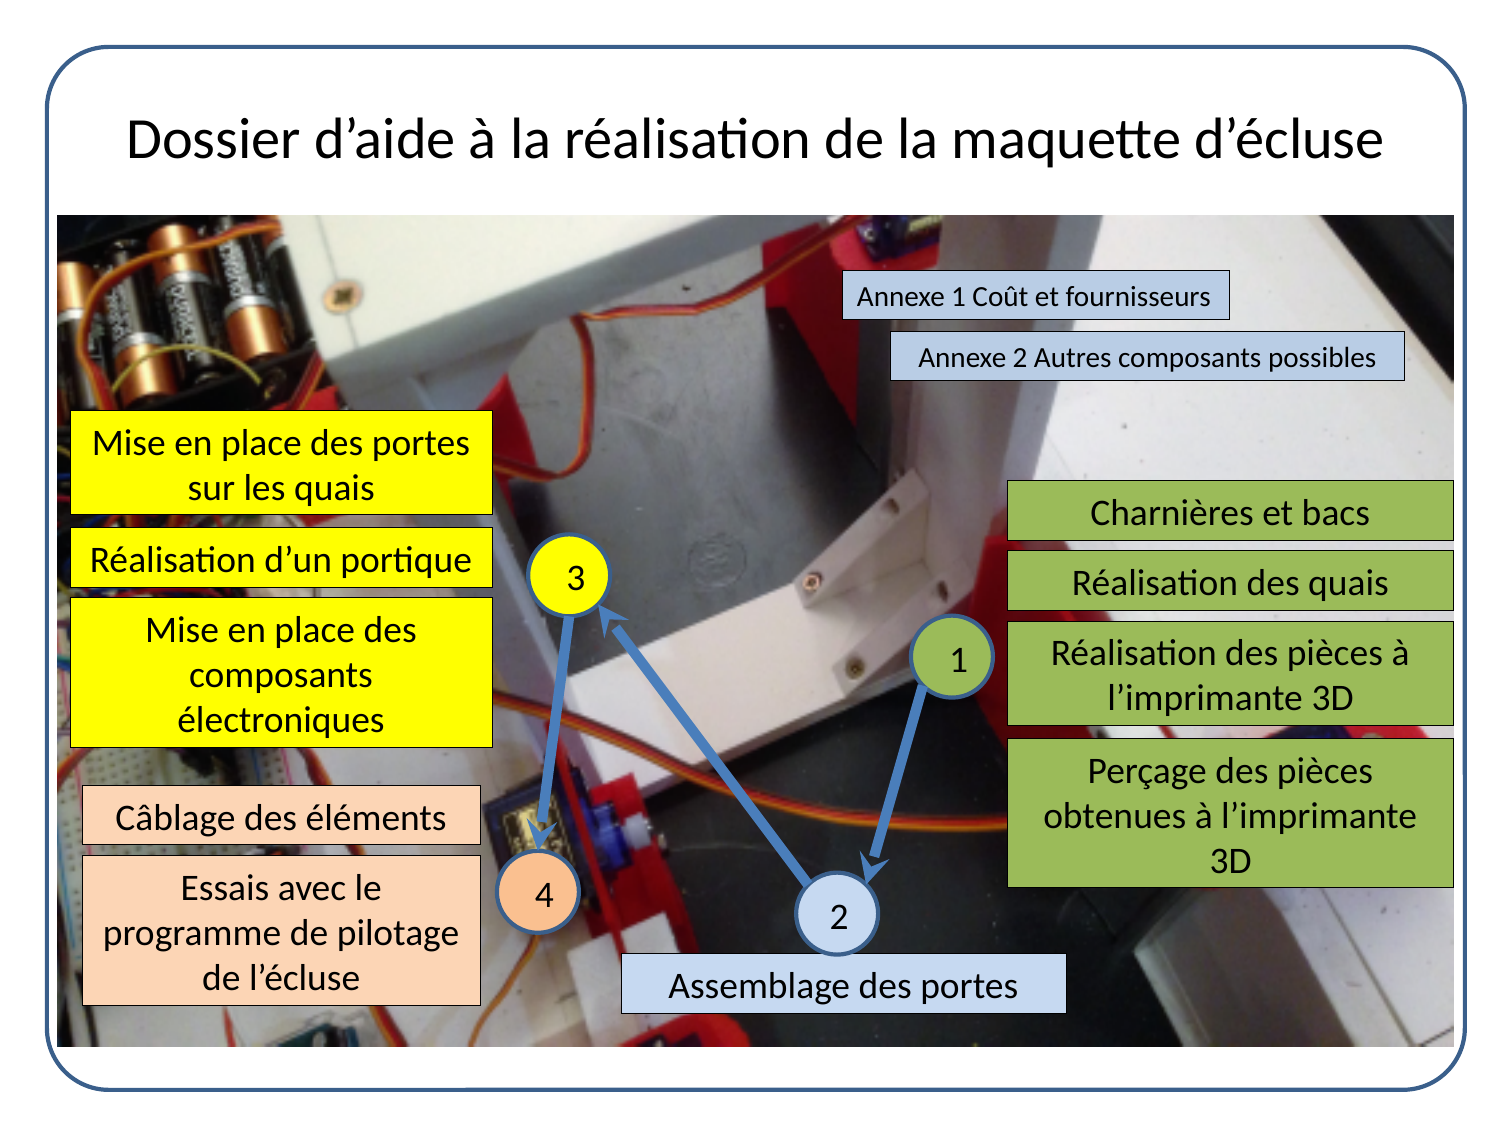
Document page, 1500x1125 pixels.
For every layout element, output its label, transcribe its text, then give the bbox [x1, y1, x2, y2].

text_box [795, 872, 879, 955]
picture [57, 215, 1454, 1048]
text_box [527, 534, 611, 617]
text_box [496, 850, 580, 934]
text_box Dossier d’aide à la réalisation de la maquette d’écluse [93, 92, 1418, 178]
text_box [436, 717, 671, 750]
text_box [562, 639, 844, 850]
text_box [849, 756, 995, 814]
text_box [910, 615, 994, 698]
text_box [44, 44, 1467, 1092]
